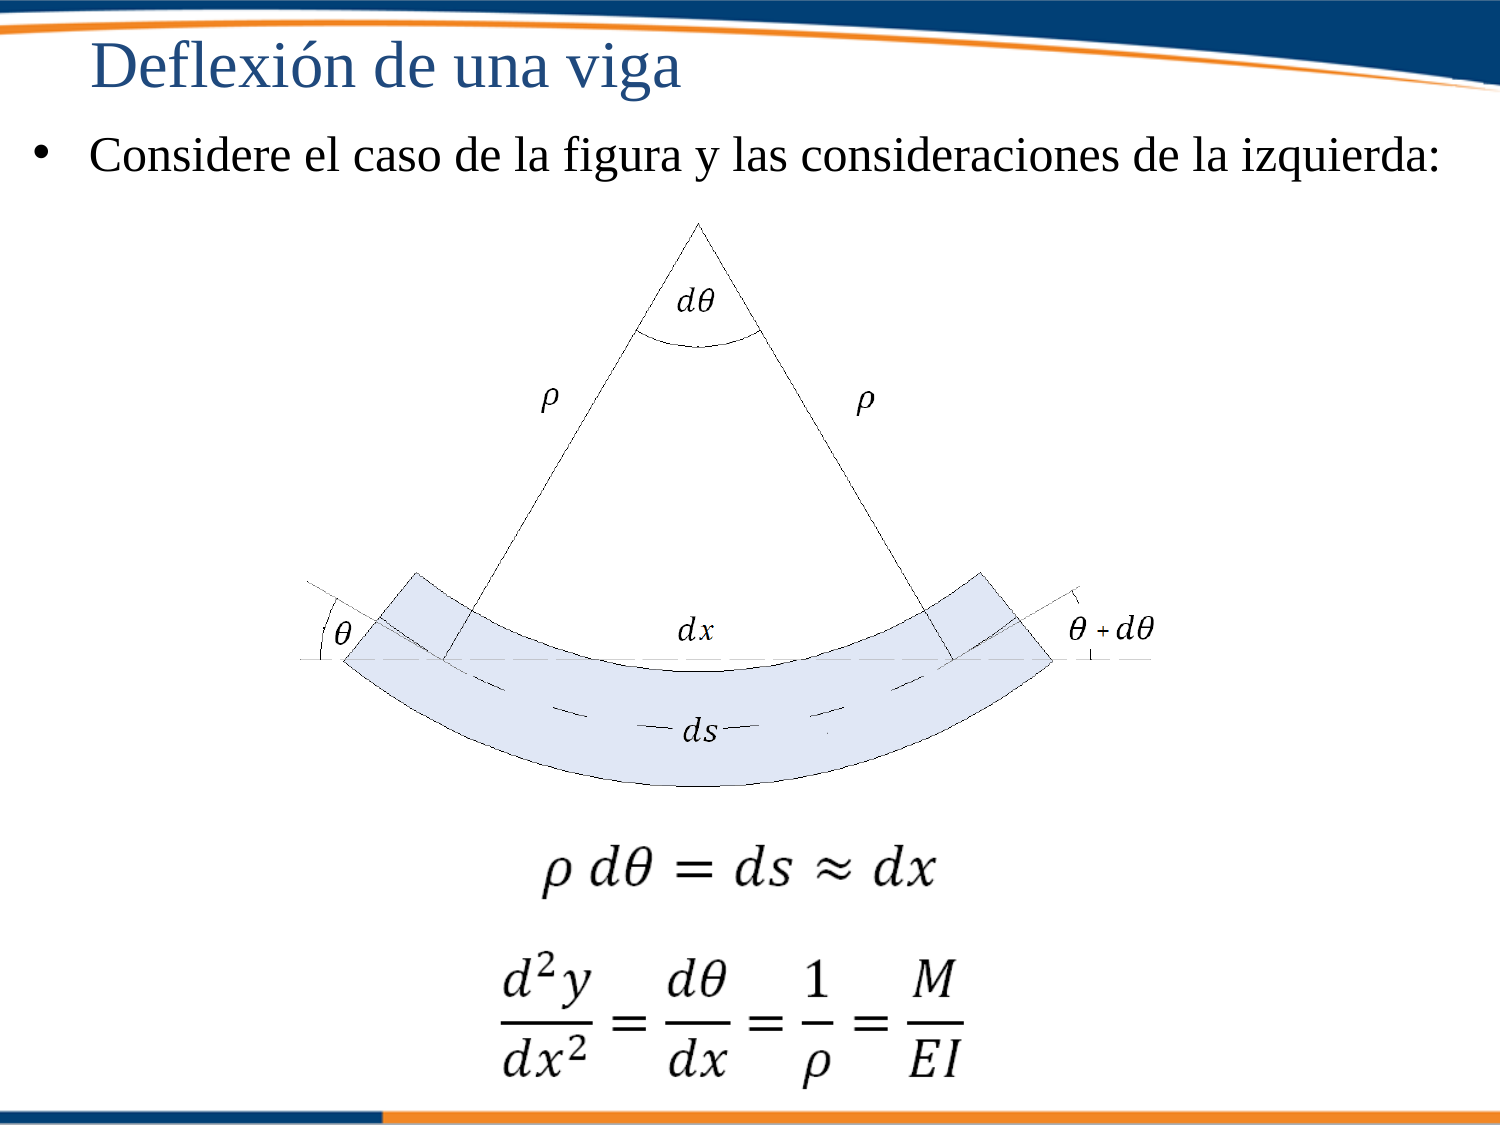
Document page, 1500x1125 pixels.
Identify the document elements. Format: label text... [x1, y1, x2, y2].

picture [0, 0, 1500, 1125]
title Deflexión de una viga [75, 7, 1425, 113]
text_box Considere el caso de la figura y las consideraciones de la izquierda: [17, 113, 1459, 220]
